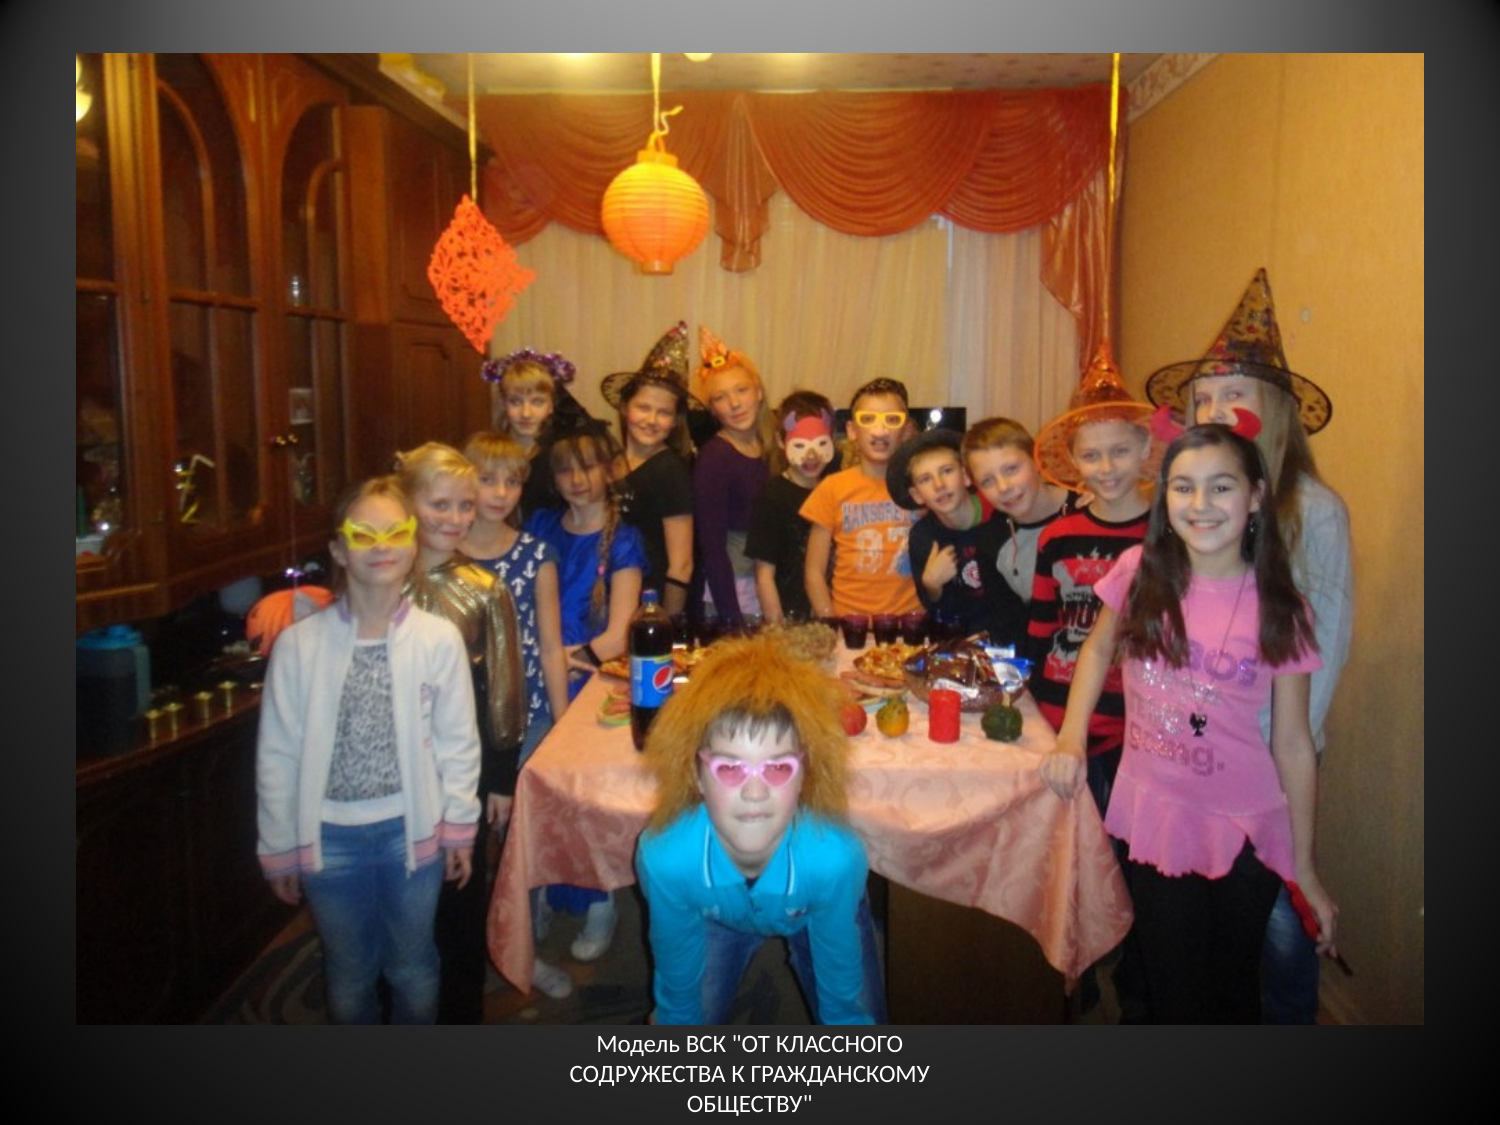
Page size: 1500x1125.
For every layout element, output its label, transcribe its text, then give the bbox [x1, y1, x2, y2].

footer Модель ВСК "ОТ КЛАССНОГО СОДРУЖЕСТВА К ГРАЖДАНСКОМУ ОБЩЕСТВУ" [512, 1042, 988, 1103]
picture [0, 0, 1500, 1125]
